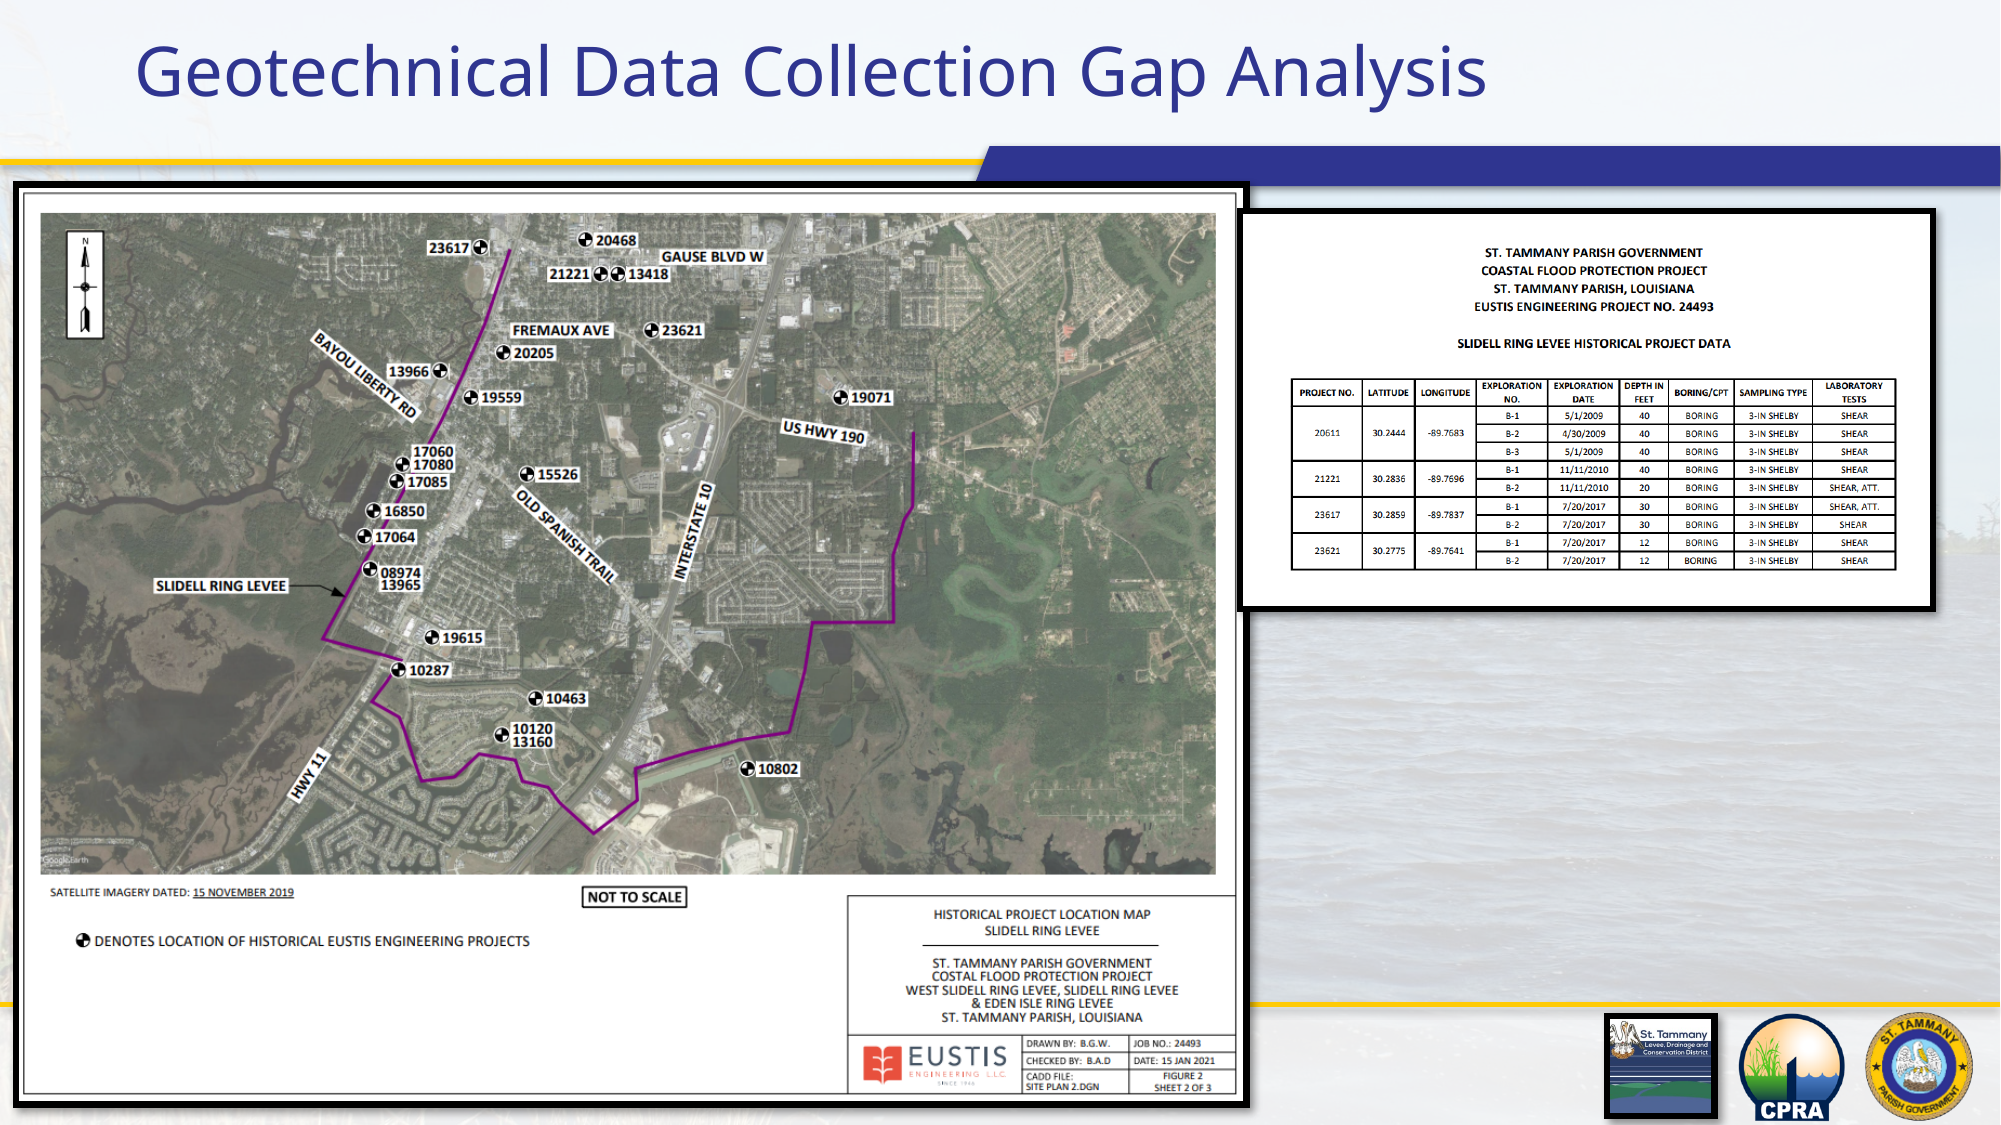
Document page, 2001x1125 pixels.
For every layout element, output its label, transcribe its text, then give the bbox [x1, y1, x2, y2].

title Geotechnical Data Collection Gap Analysis [120, 17, 999, 118]
text_box [999, 0, 1967, 145]
picture [18, 187, 1930, 1102]
picture [1610, 1008, 1974, 1125]
